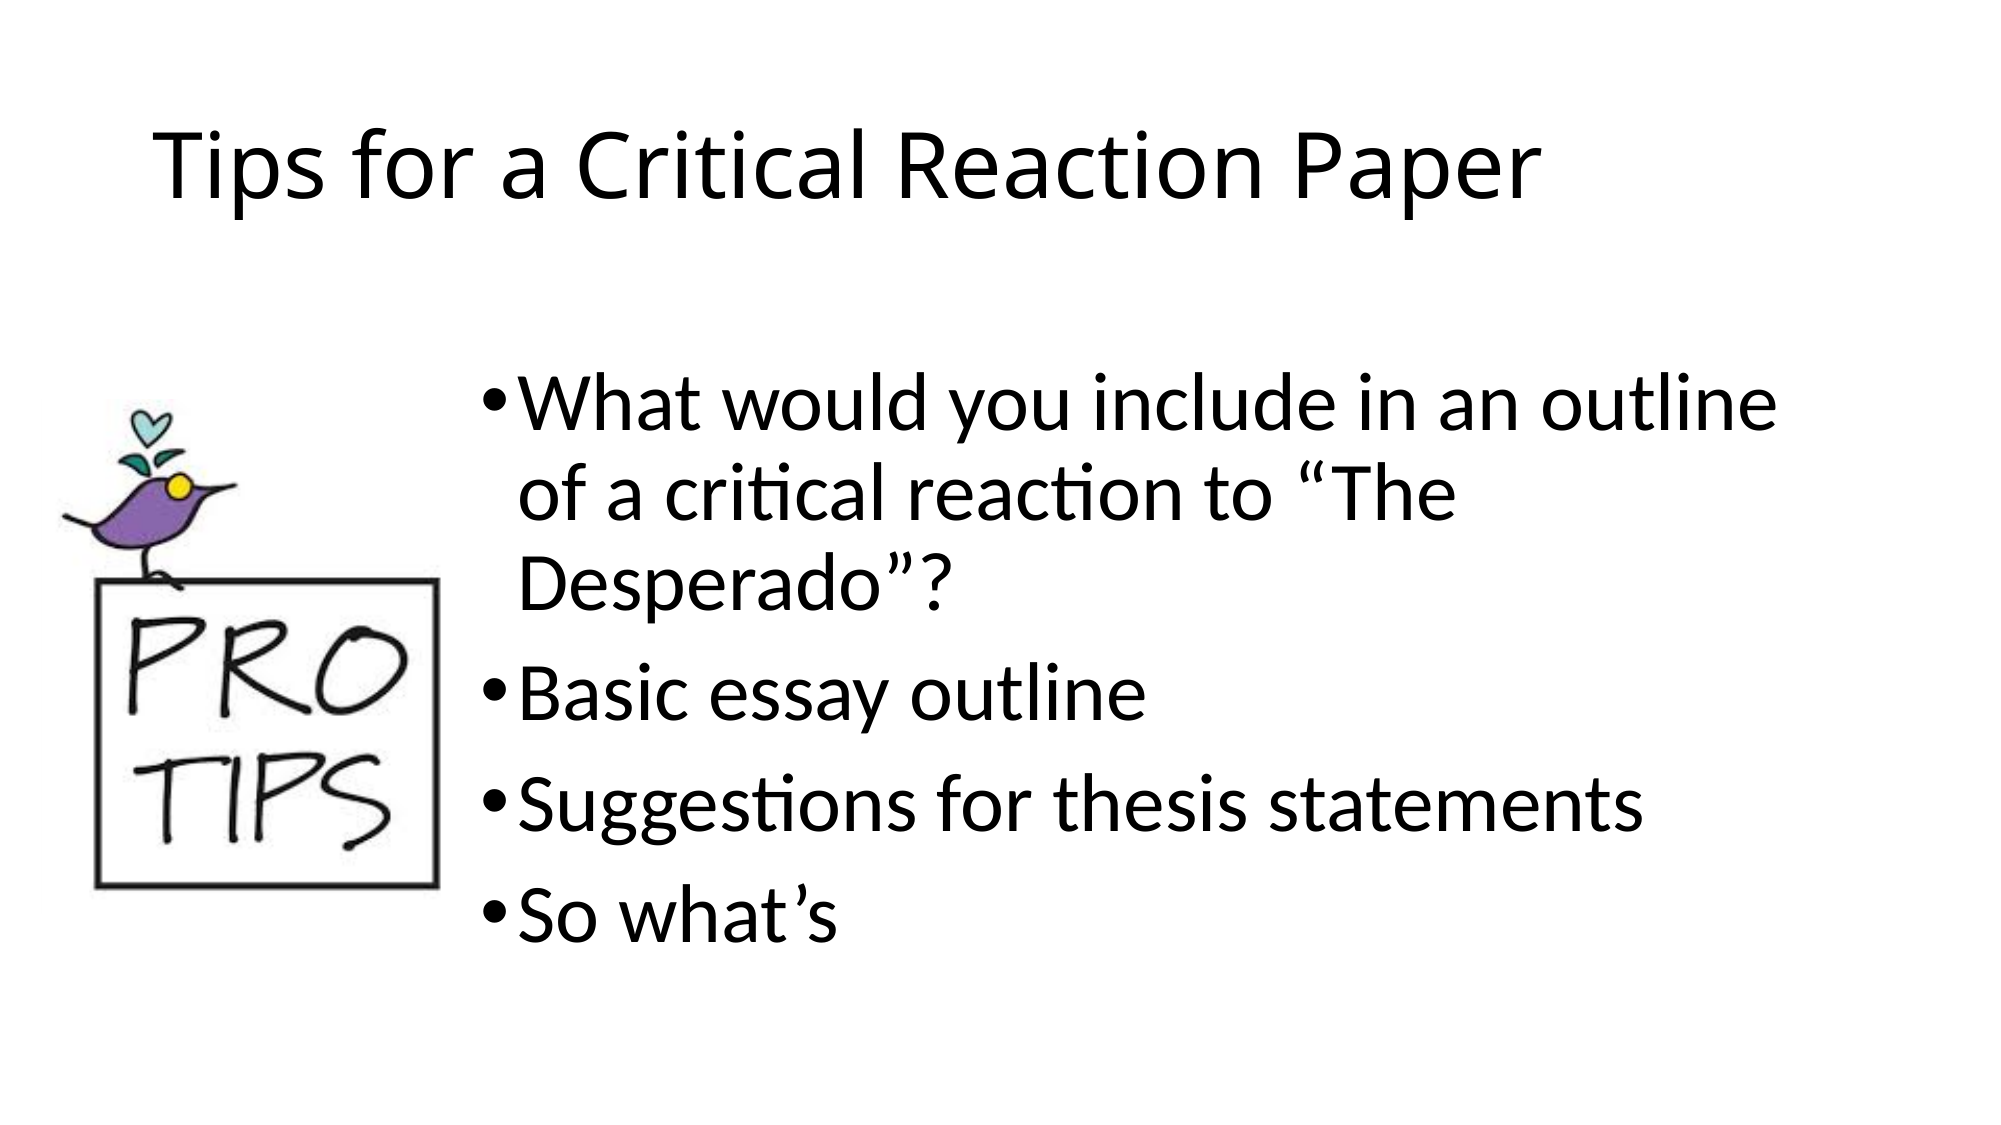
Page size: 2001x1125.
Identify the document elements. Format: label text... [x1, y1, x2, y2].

picture [40, 399, 466, 914]
list What would you include in an outline of a critical reaction to “The Desperado”? Basic essay outline Suggestions for thesis statements So what’s [465, 351, 1863, 1016]
title Tips for a Critical Reaction Paper [137, 59, 1863, 278]
